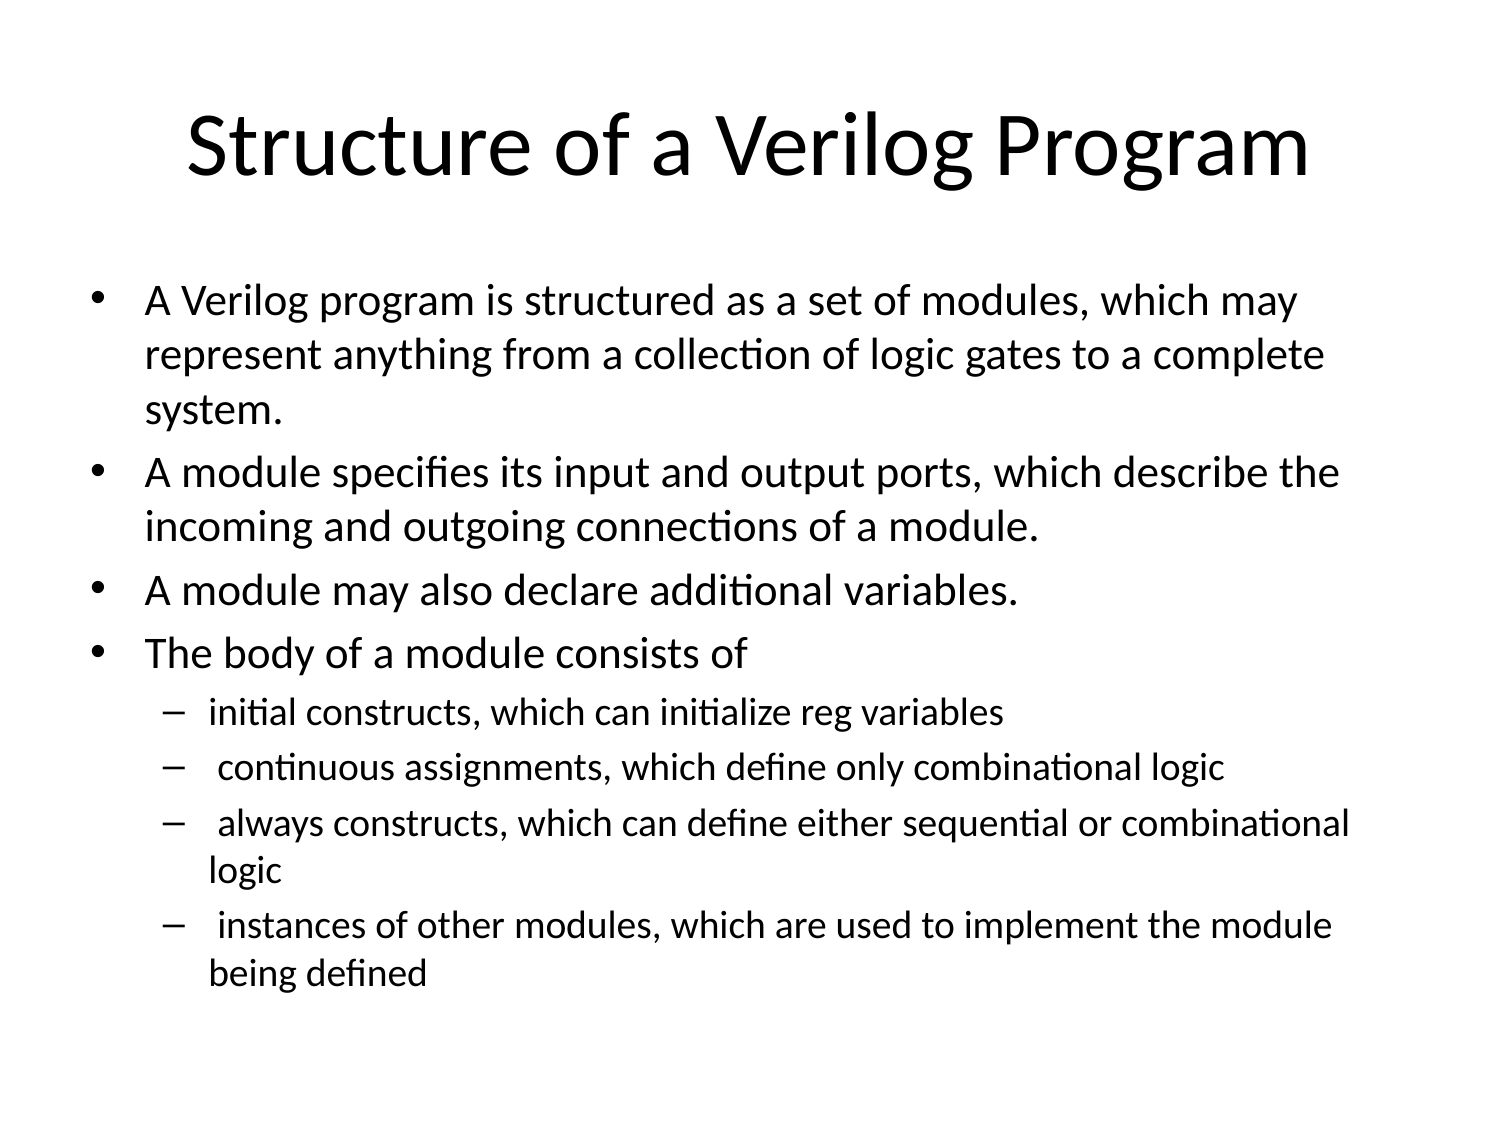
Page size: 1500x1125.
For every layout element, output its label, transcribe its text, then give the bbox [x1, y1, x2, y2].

title Structure of a Verilog Program [75, 45, 1425, 233]
list A Verilog program is structured as a set of modules, which may represent anything from a collection of logic gates to a complete system. A module specifies its input and output ports, which describe the incoming and outgoing connections of a module. A module may also declare additional variables. The body of a module consists of initial constructs, which can initialize reg variables continuous assignments, which define only combinational logic always constructs, which can define either sequential or combinational logic instances of other modules, which are used to implement the module being defined [75, 262, 1425, 1005]
